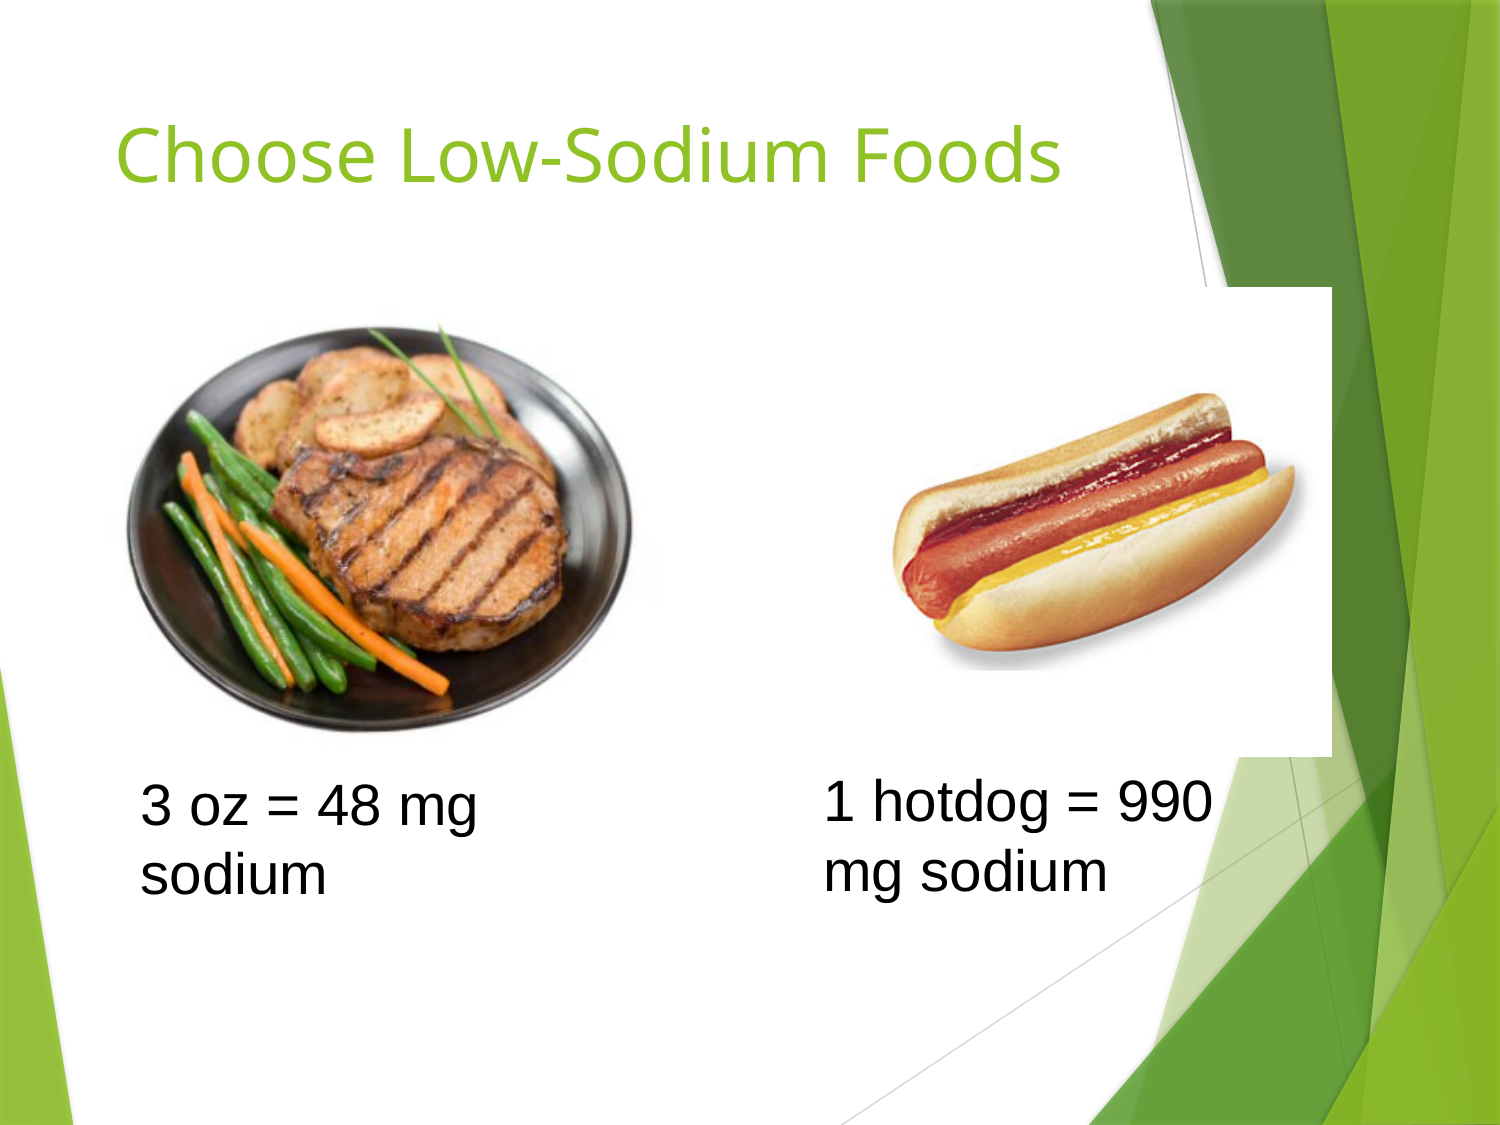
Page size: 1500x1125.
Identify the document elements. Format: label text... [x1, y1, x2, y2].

title Choose Low-Sodium Foods [99, 99, 1142, 317]
text_box 1 hotdog = 990 mg sodium [808, 756, 1276, 911]
picture [99, 299, 663, 760]
picture [861, 286, 1332, 757]
text_box 3 oz = 48 mg sodium [125, 769, 609, 914]
